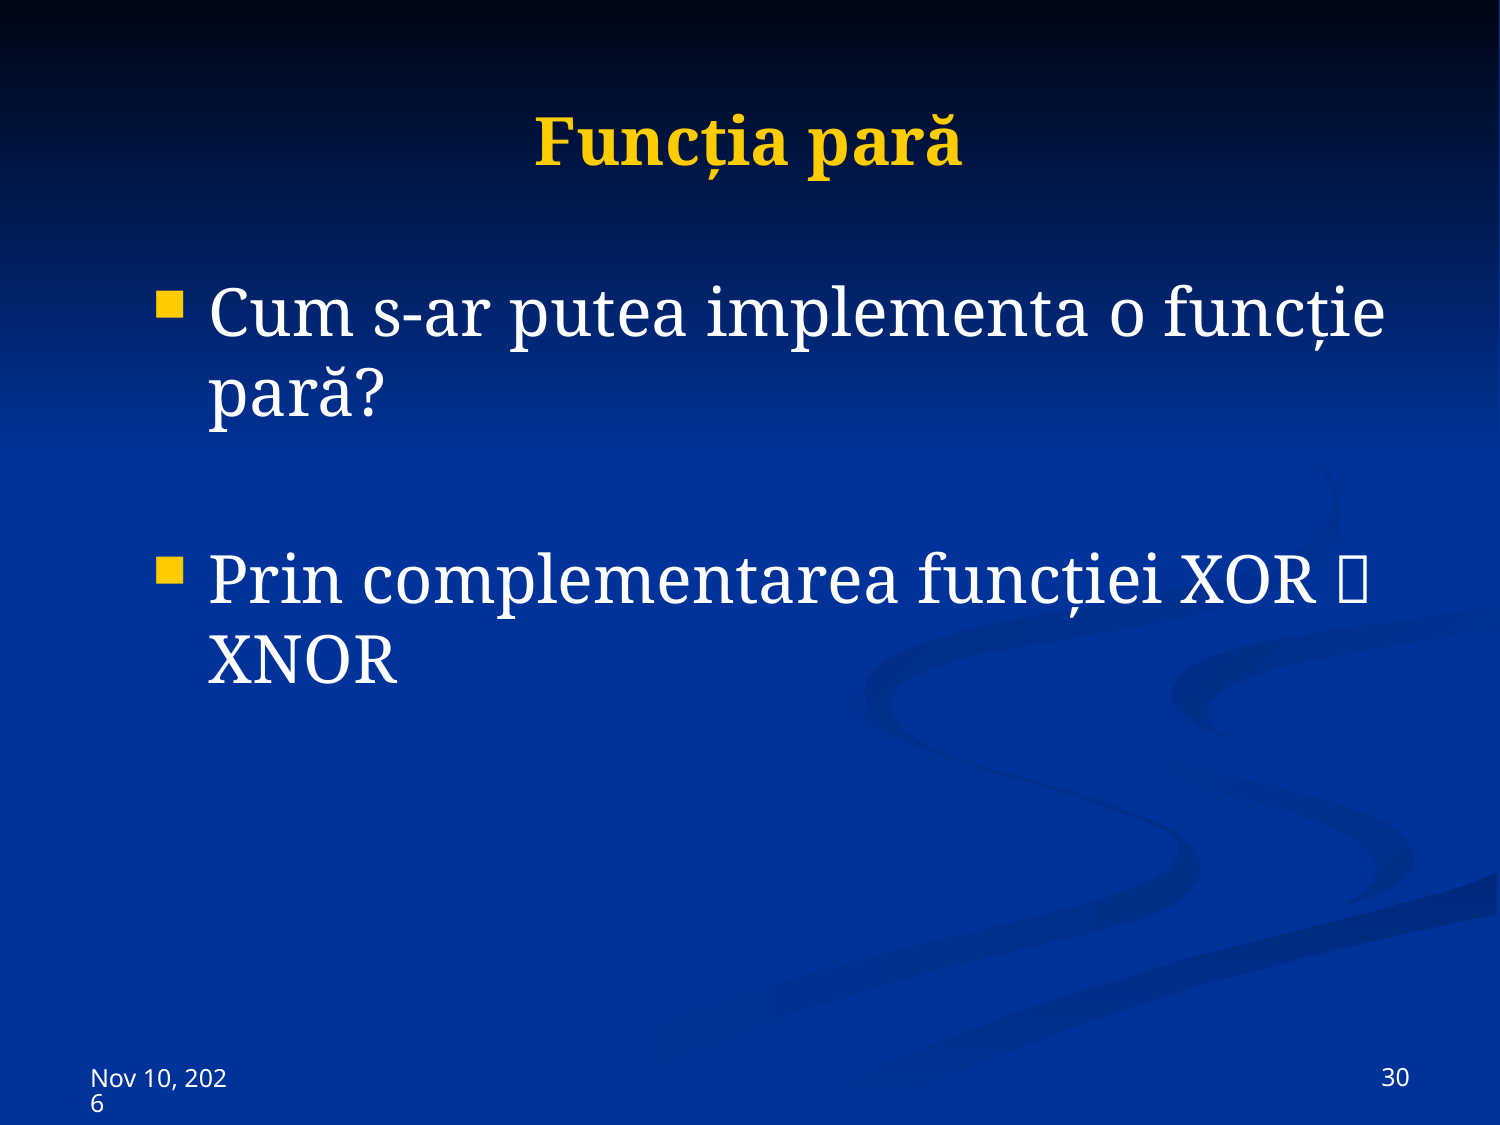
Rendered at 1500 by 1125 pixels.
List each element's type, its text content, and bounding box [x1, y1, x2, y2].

title Funcţia pară [0, 45, 1500, 233]
slide_number 30 [1200, 1025, 1425, 1104]
list Cum s-ar putea implementa o funcţie pară? Prin complementarea funcţiei XOR  XNOR [137, 262, 1488, 563]
slide_number 15-Nov-23 [75, 1025, 250, 1104]
